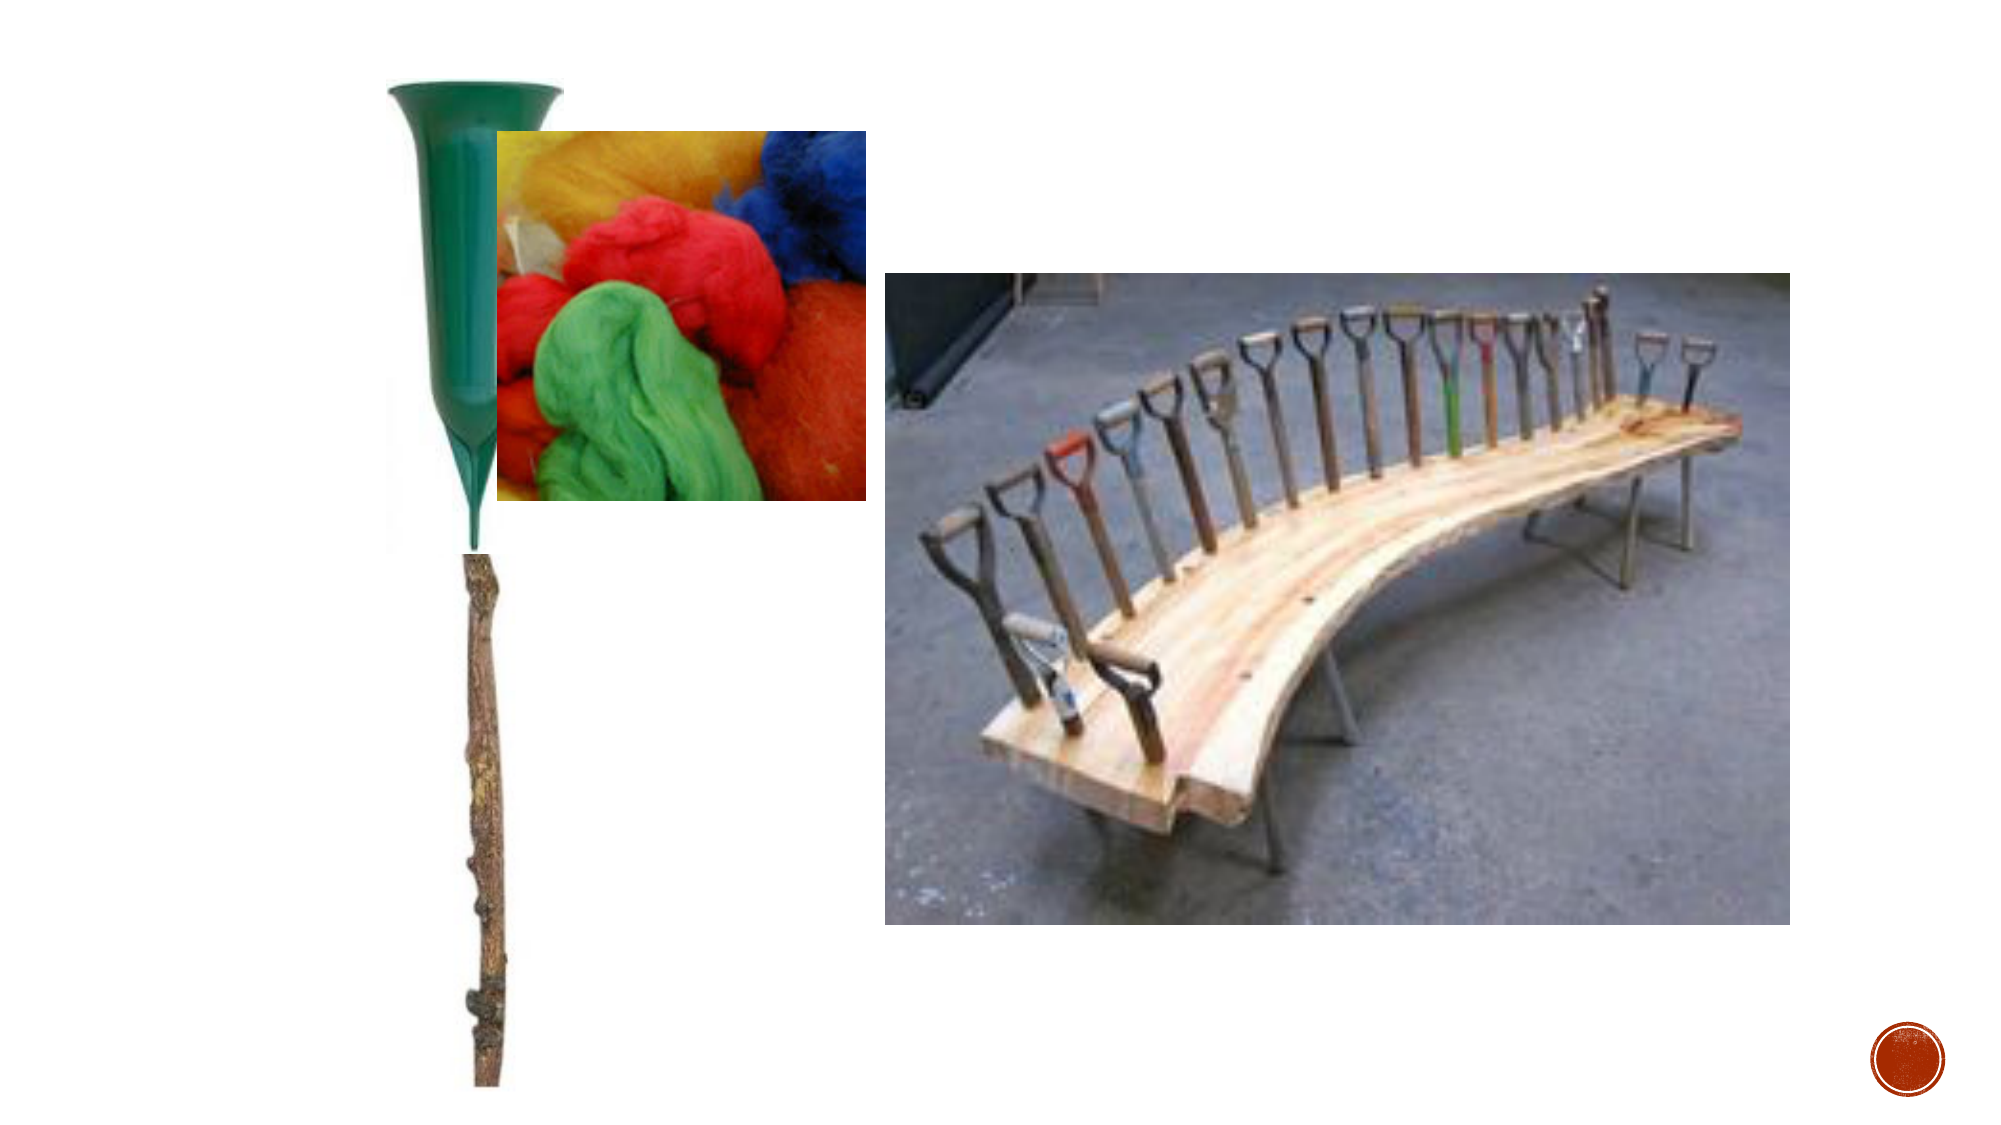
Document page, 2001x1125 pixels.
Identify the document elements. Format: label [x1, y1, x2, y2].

list [888, 276, 1789, 924]
picture [90, 78, 866, 1125]
